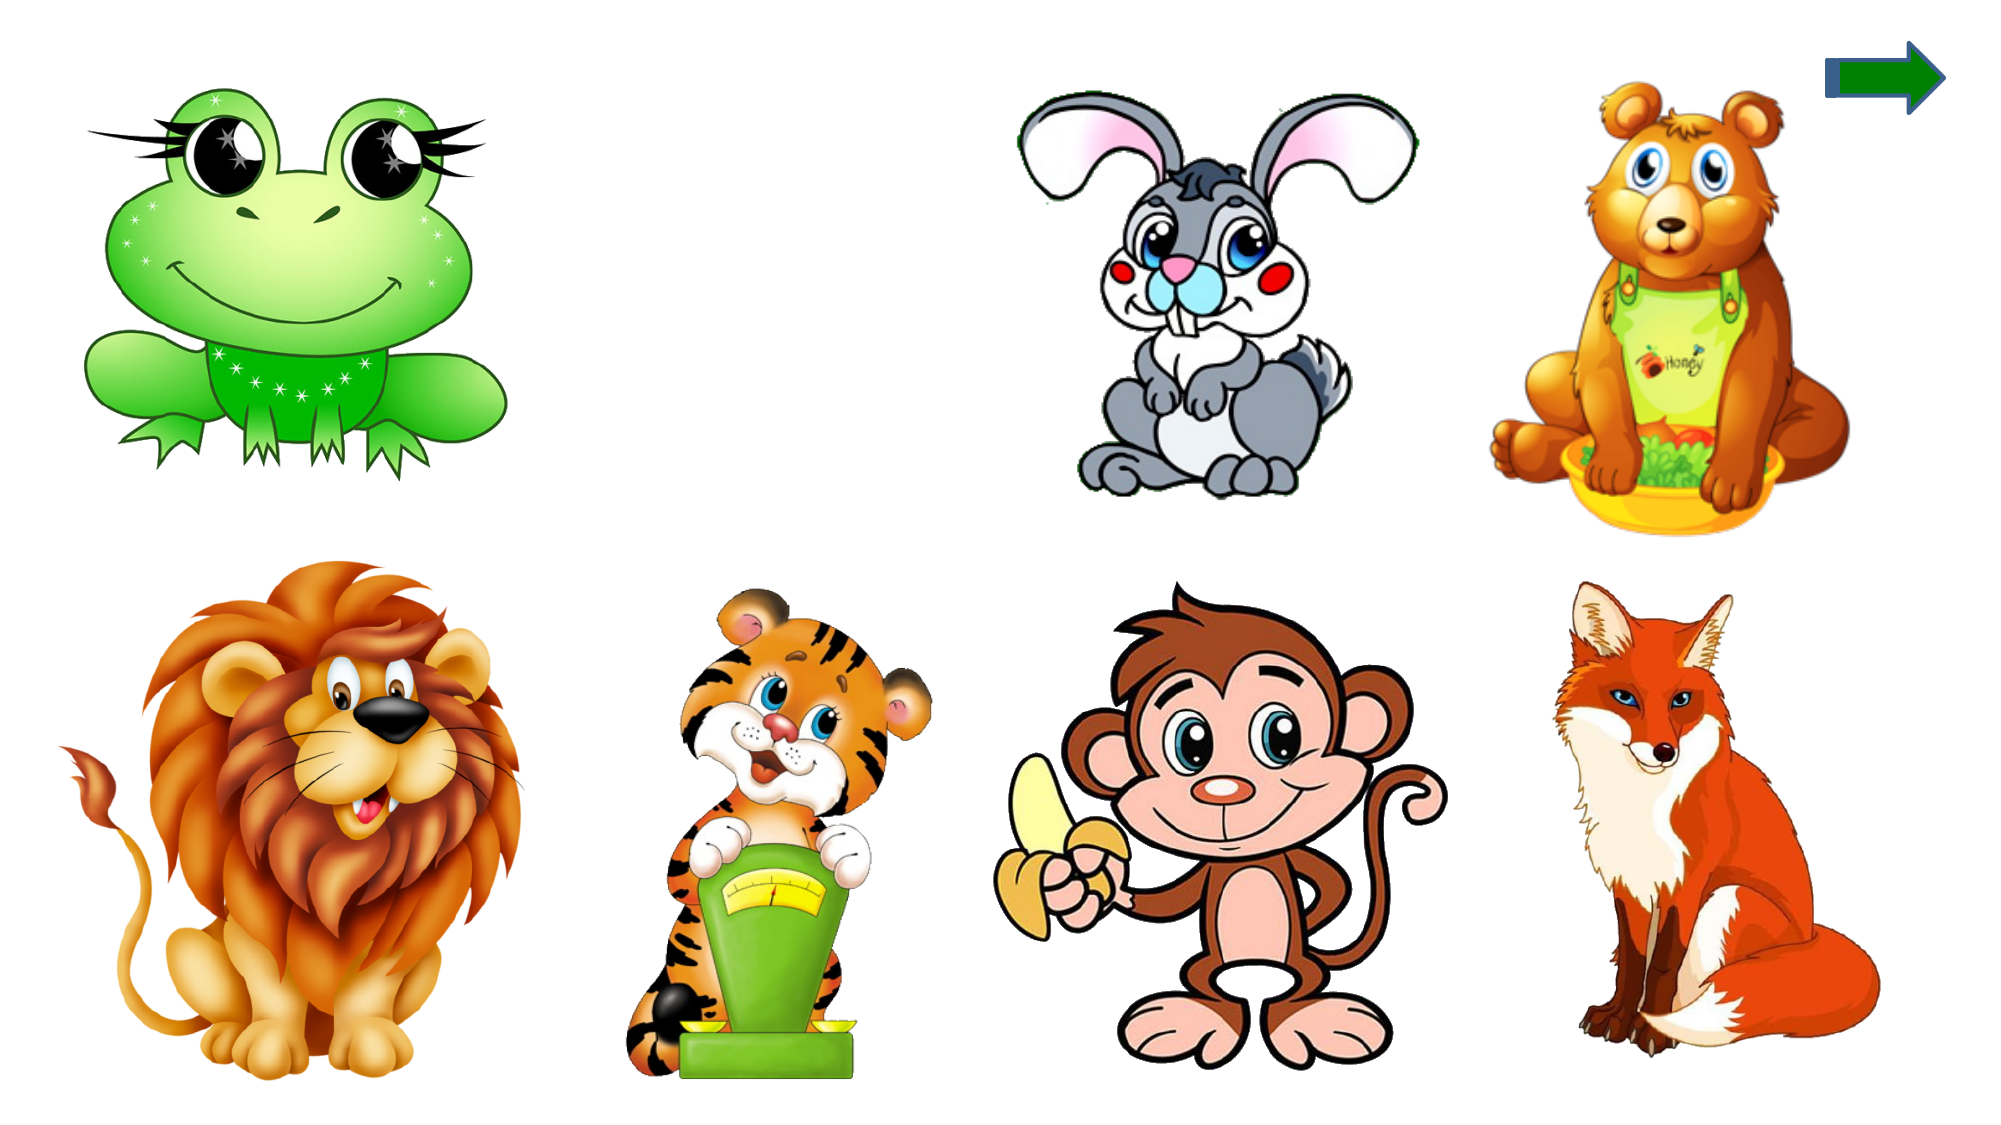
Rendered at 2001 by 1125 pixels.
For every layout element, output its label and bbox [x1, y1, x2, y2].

picture [1011, 77, 1426, 505]
picture [78, 77, 516, 488]
picture [621, 585, 934, 1083]
picture [1531, 574, 1887, 1059]
picture [987, 574, 1458, 1078]
picture [1483, 77, 1854, 540]
picture [54, 550, 525, 1083]
text_box [1825, 40, 1947, 116]
